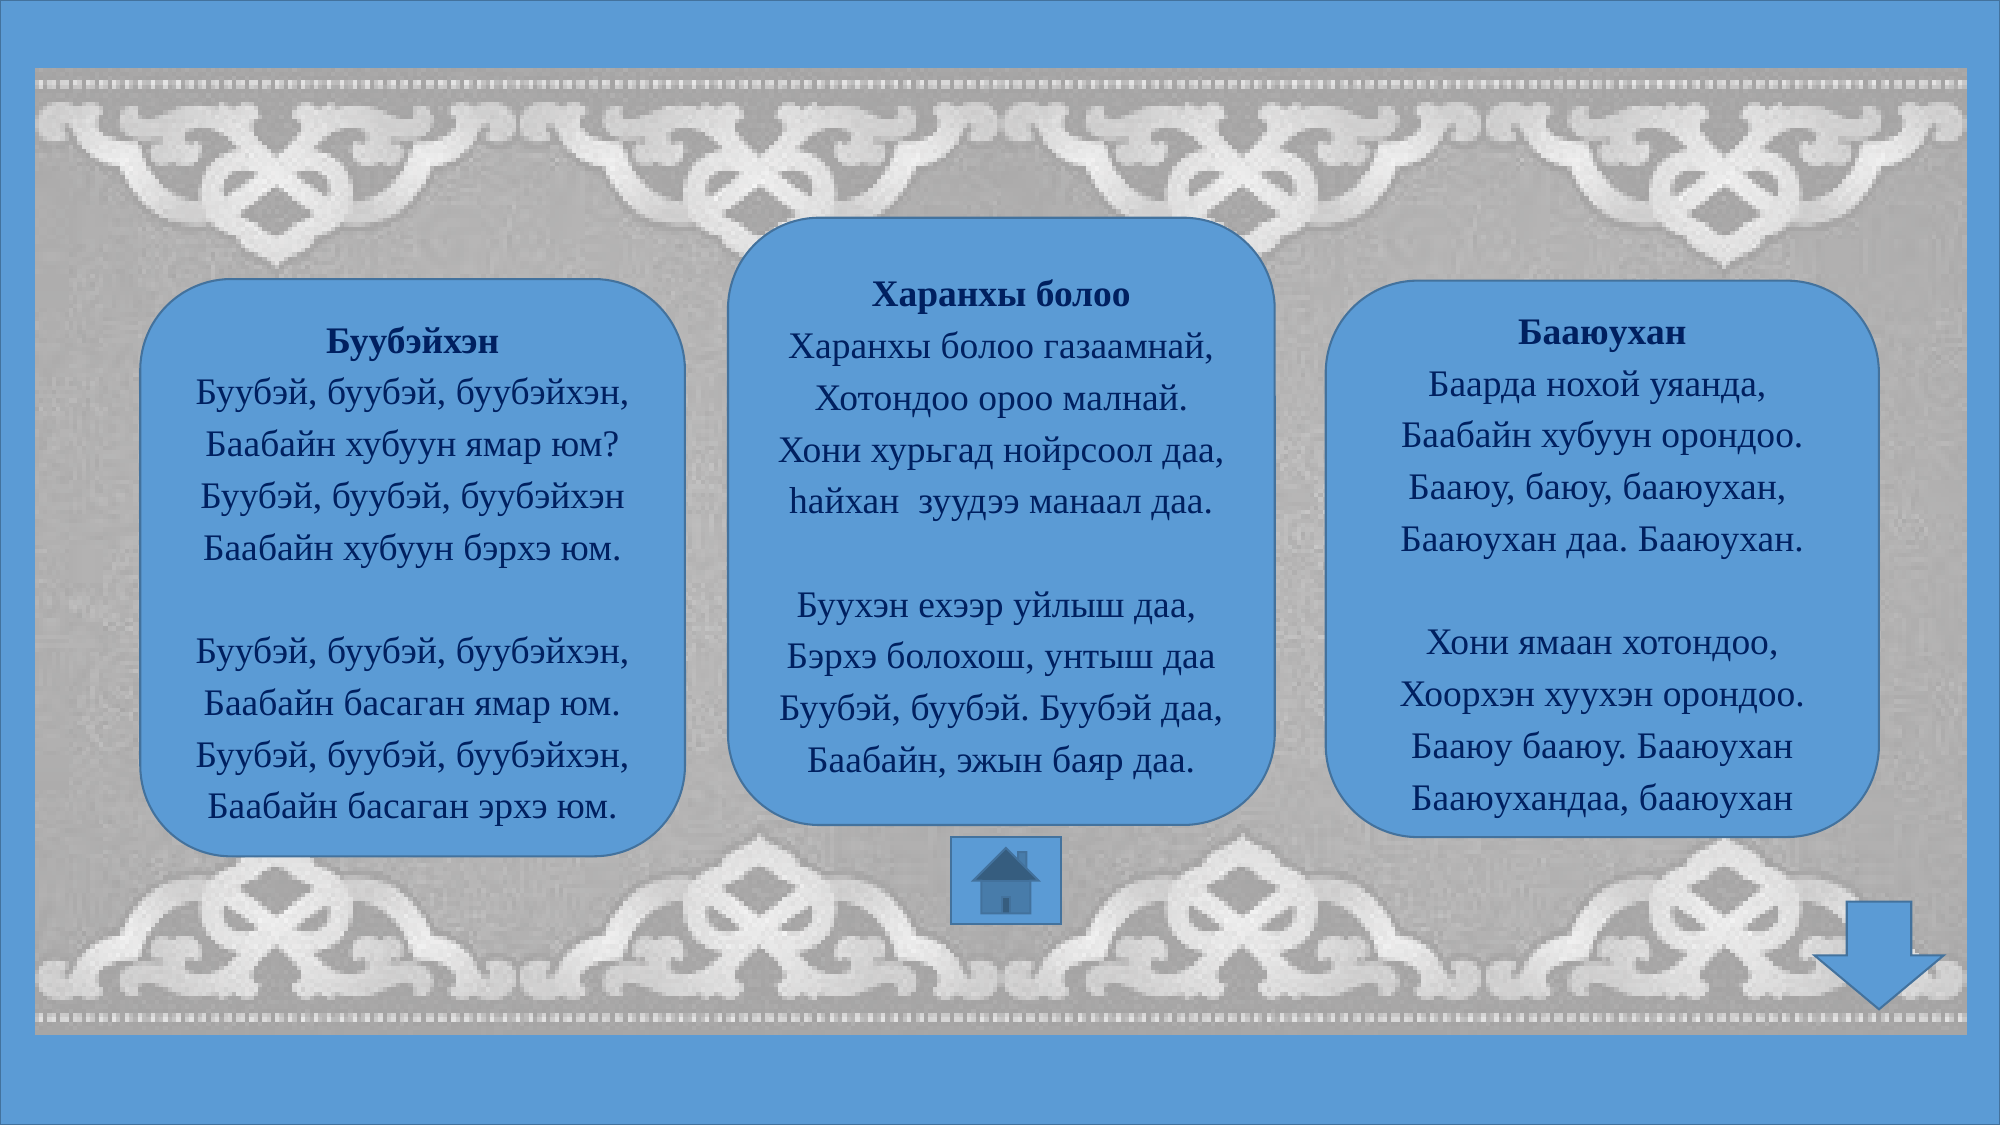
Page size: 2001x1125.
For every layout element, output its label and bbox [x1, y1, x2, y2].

text_box [0, 0, 2000, 1125]
picture [35, 68, 1967, 1035]
